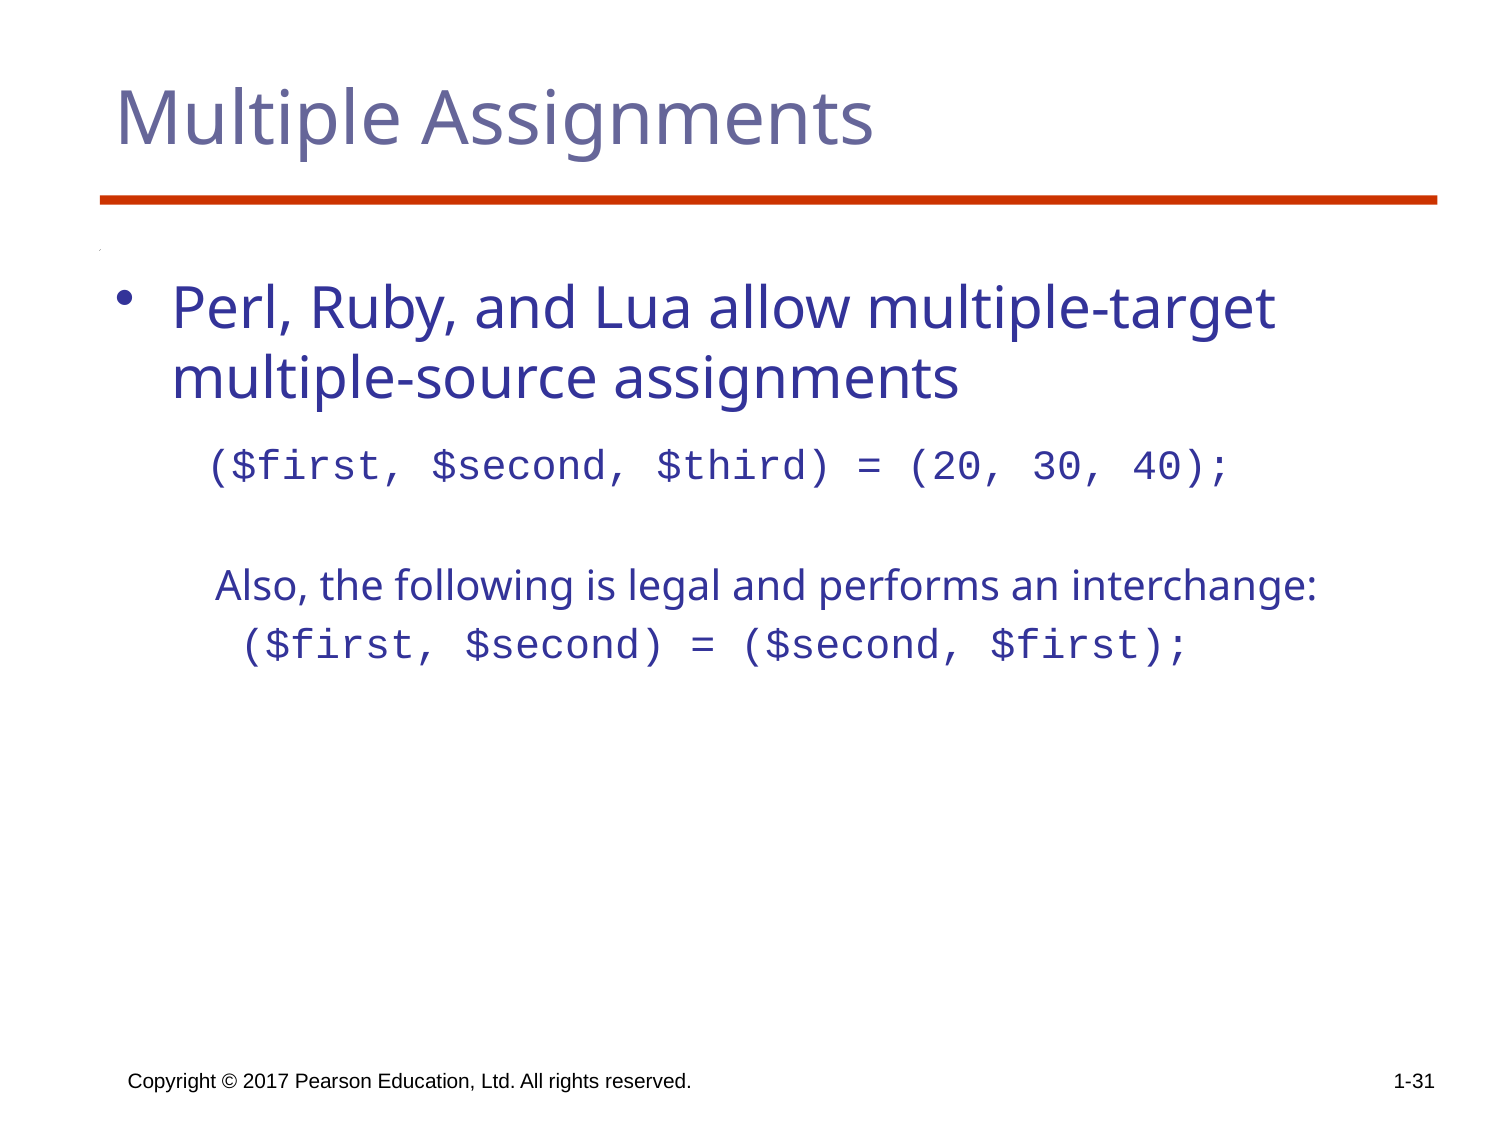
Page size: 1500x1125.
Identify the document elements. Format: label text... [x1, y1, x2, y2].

slide_number 1-31 [1137, 1024, 1451, 1101]
footer Copyright © 2017 Pearson Education, Ltd. All rights reserved. [112, 1024, 801, 1101]
title Multiple Assignments [99, 62, 1438, 250]
list Perl, Ruby, and Lua allow multiple-target multiple-source assignments ($first, $second, $third) = (20, 30, 40); Also, the following is legal and performs an interchange: ($first, $second) = ($second, $first); [99, 262, 1438, 1013]
